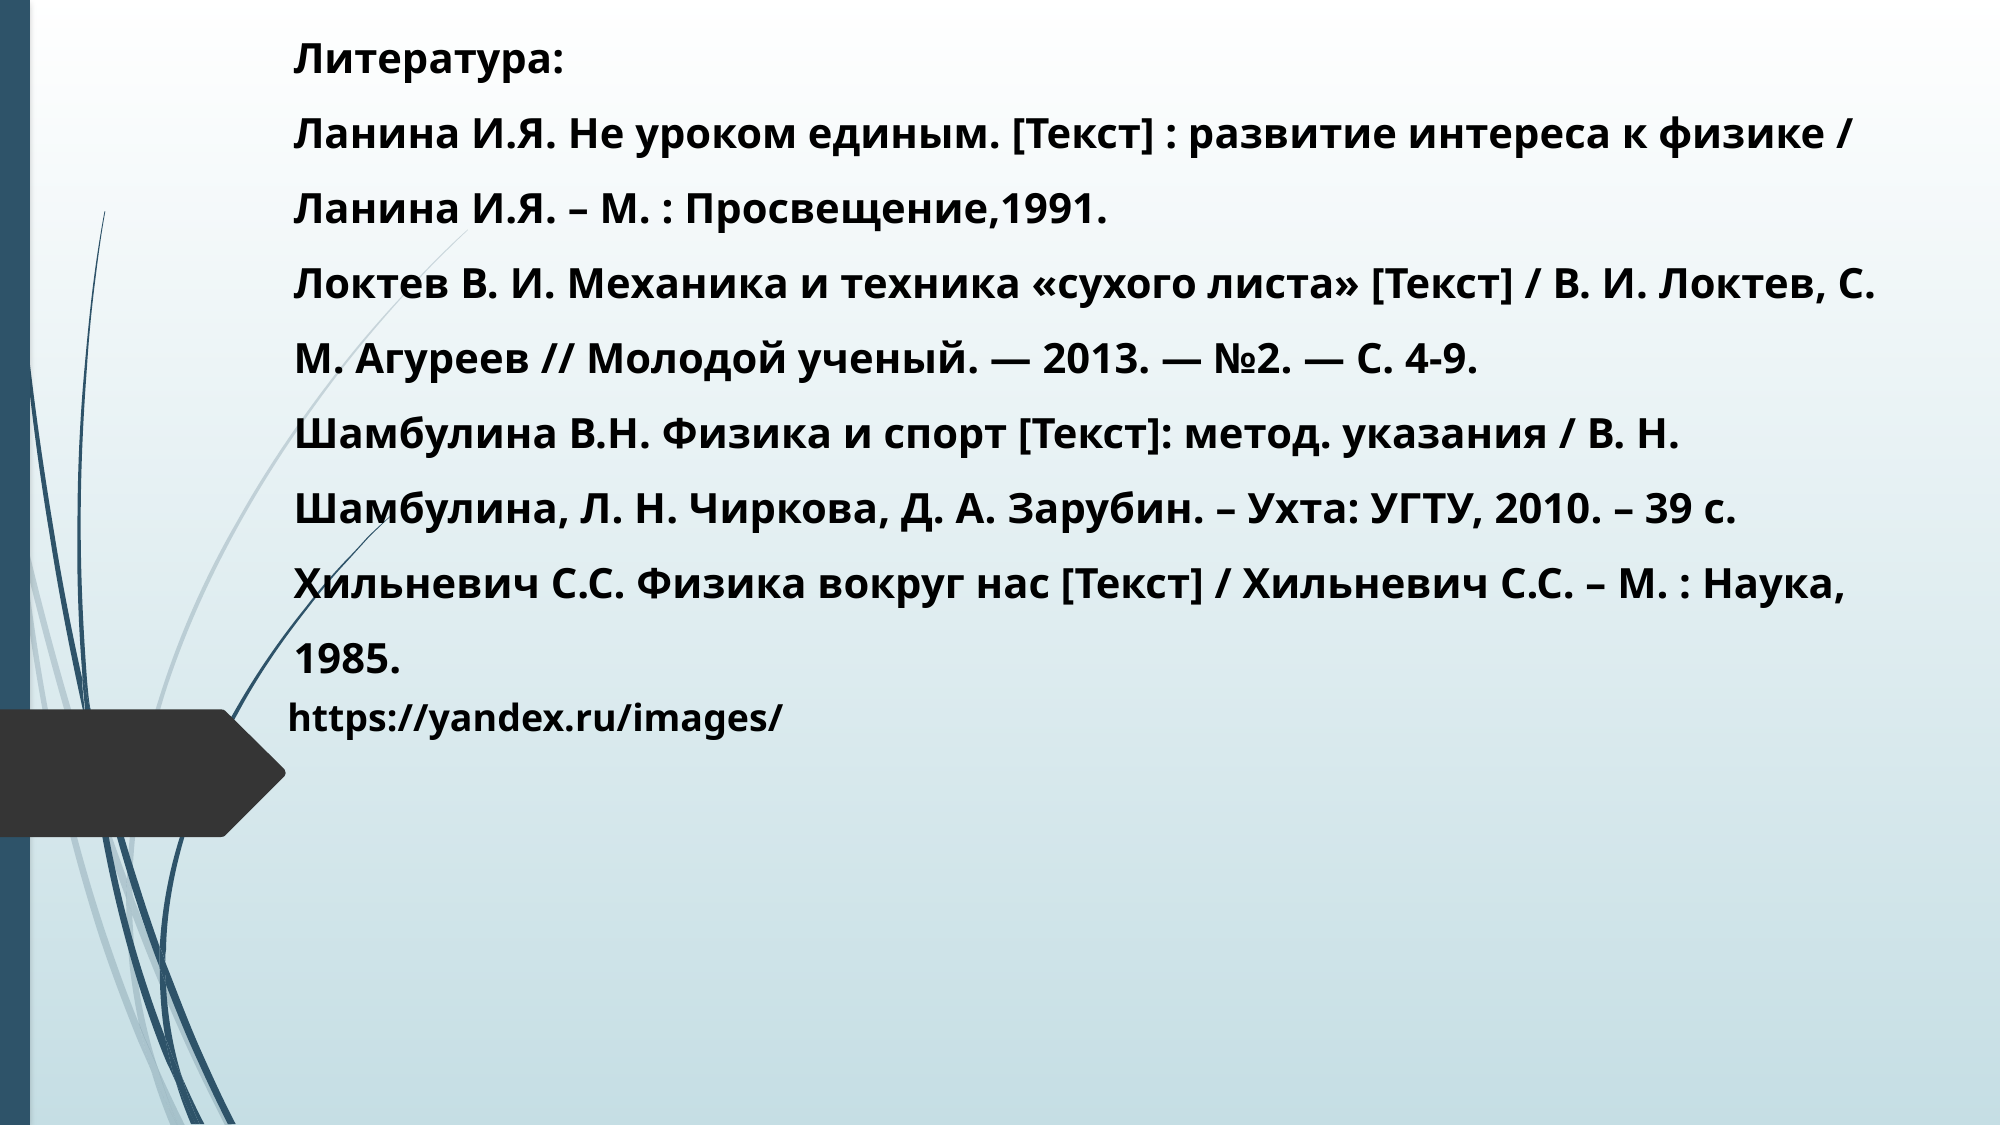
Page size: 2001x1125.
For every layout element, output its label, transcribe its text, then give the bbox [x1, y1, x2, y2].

text_box https://yandex.ru/images/ [272, 686, 799, 747]
text_box Литература: Ланина И.Я. Не уроком единым. [Текст] : развитие интереса к физике / Ланина И.Я. – М. : Просвещение,1991. Локтев В. И. Механика и техника «сухого листа» [Текст] / В. И. Локтев, С. М. Агуреев // Молодой ученый. — 2013. — №2. — С. 4-9. Шамбулина В.Н. Физика и спорт [Текст]: метод. указания / В. Н. Шамбулина, Л. Н. Чиркова, Д. А. Зарубин. – Ухта: УГТУ, 2010. – 39 с. Хильневич С.С. Физика вокруг нас [Текст] / Хильневич С.С. – М. : Наука, 1985. [278, 0, 1937, 690]
